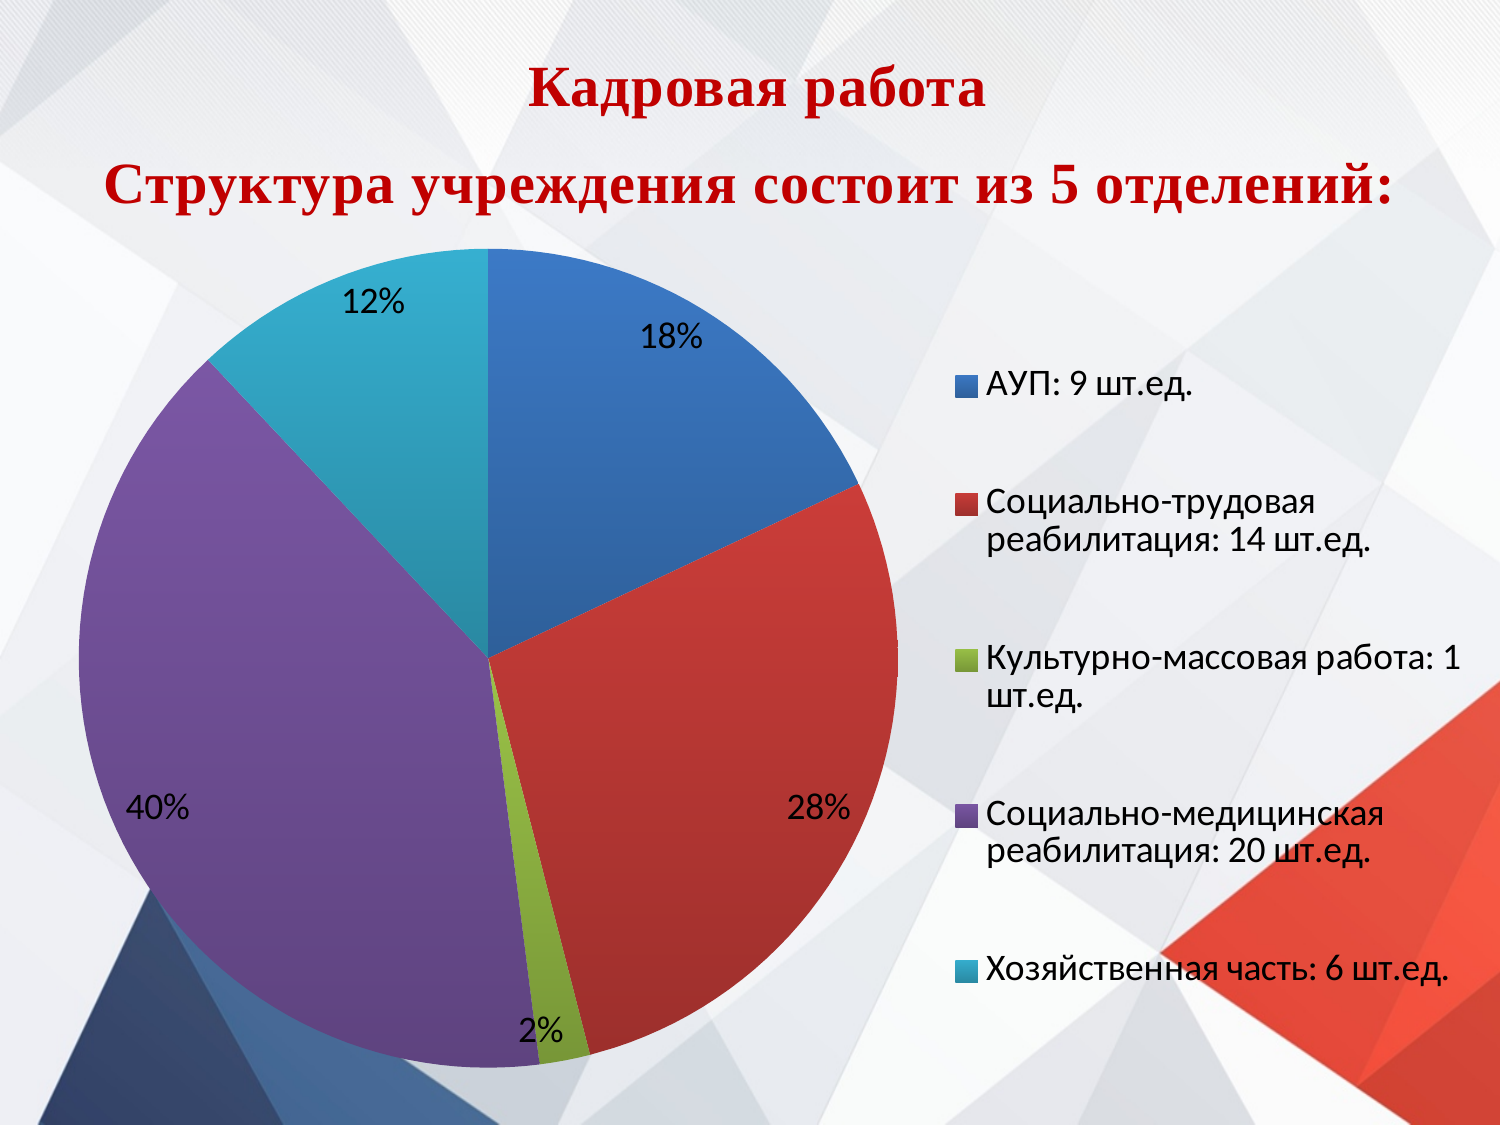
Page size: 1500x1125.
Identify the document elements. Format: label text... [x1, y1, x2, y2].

chart [38, 231, 1481, 1085]
picture [0, 0, 1500, 1125]
text_box Кадровая работа Структура учреждения состоит из 5 отделений: [29, 40, 1471, 294]
